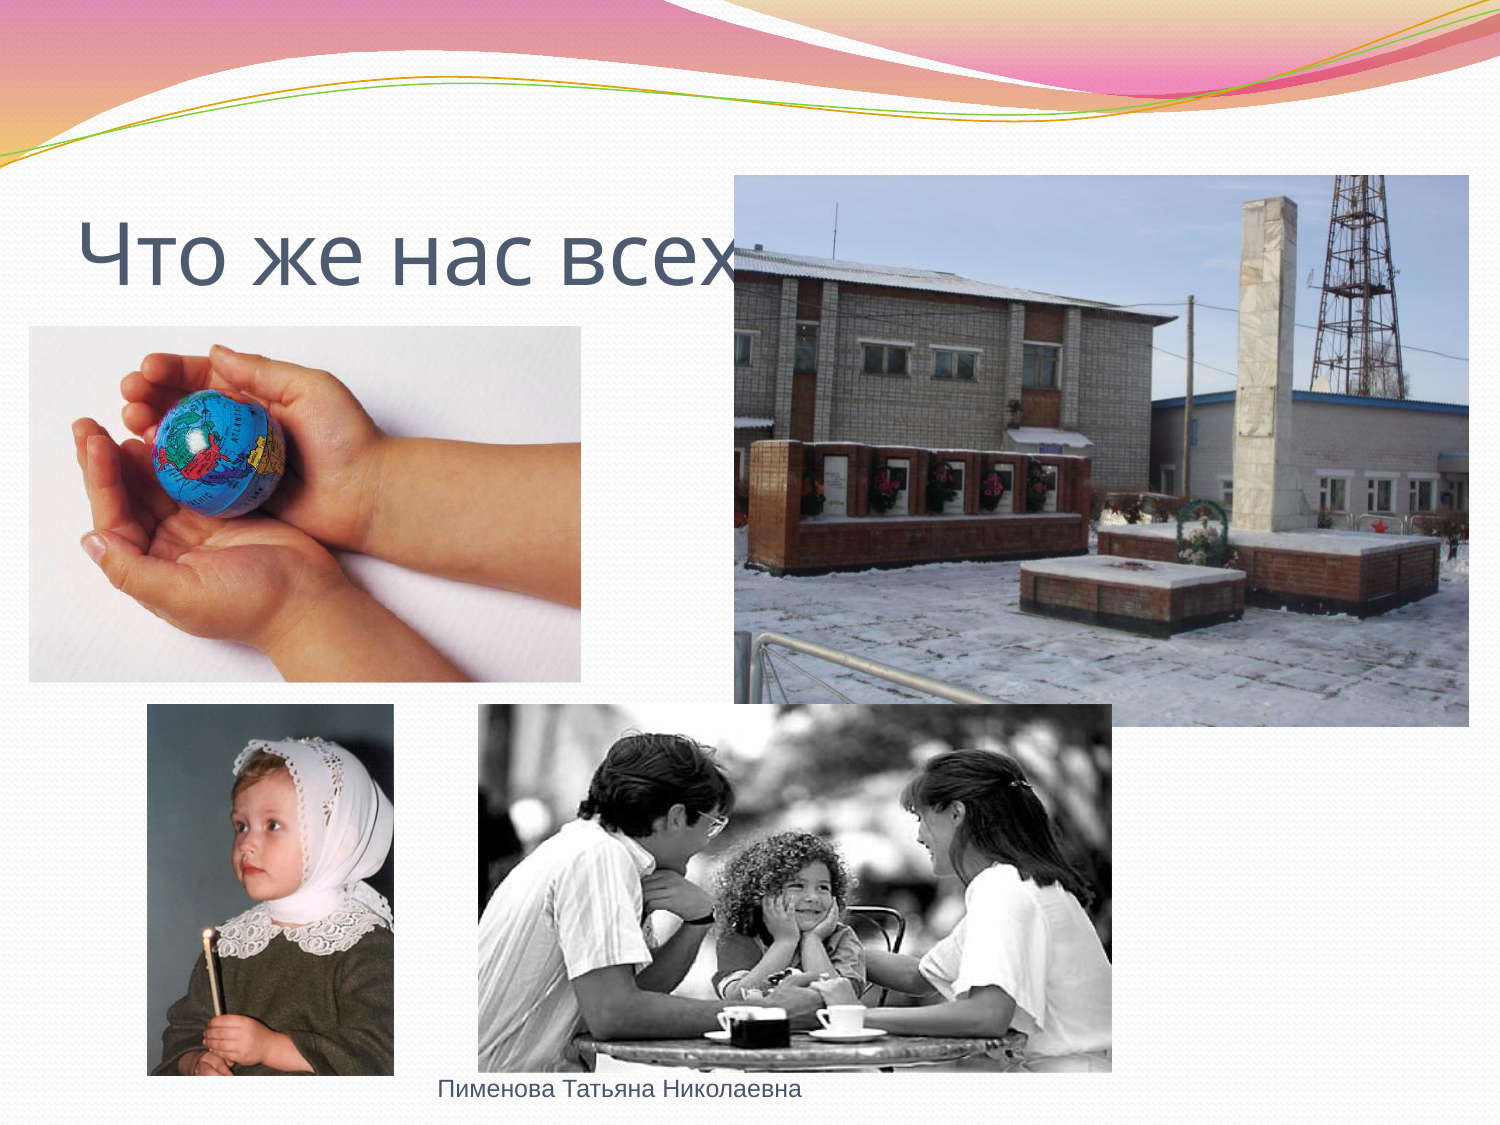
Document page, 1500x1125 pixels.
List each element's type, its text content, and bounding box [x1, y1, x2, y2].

picture [477, 175, 1469, 1073]
footer Пименова Татьяна Николаевна [437, 1042, 988, 1103]
picture [147, 703, 394, 1076]
picture [29, 326, 581, 683]
title Что же нас всех объединяет? [75, 115, 1425, 303]
